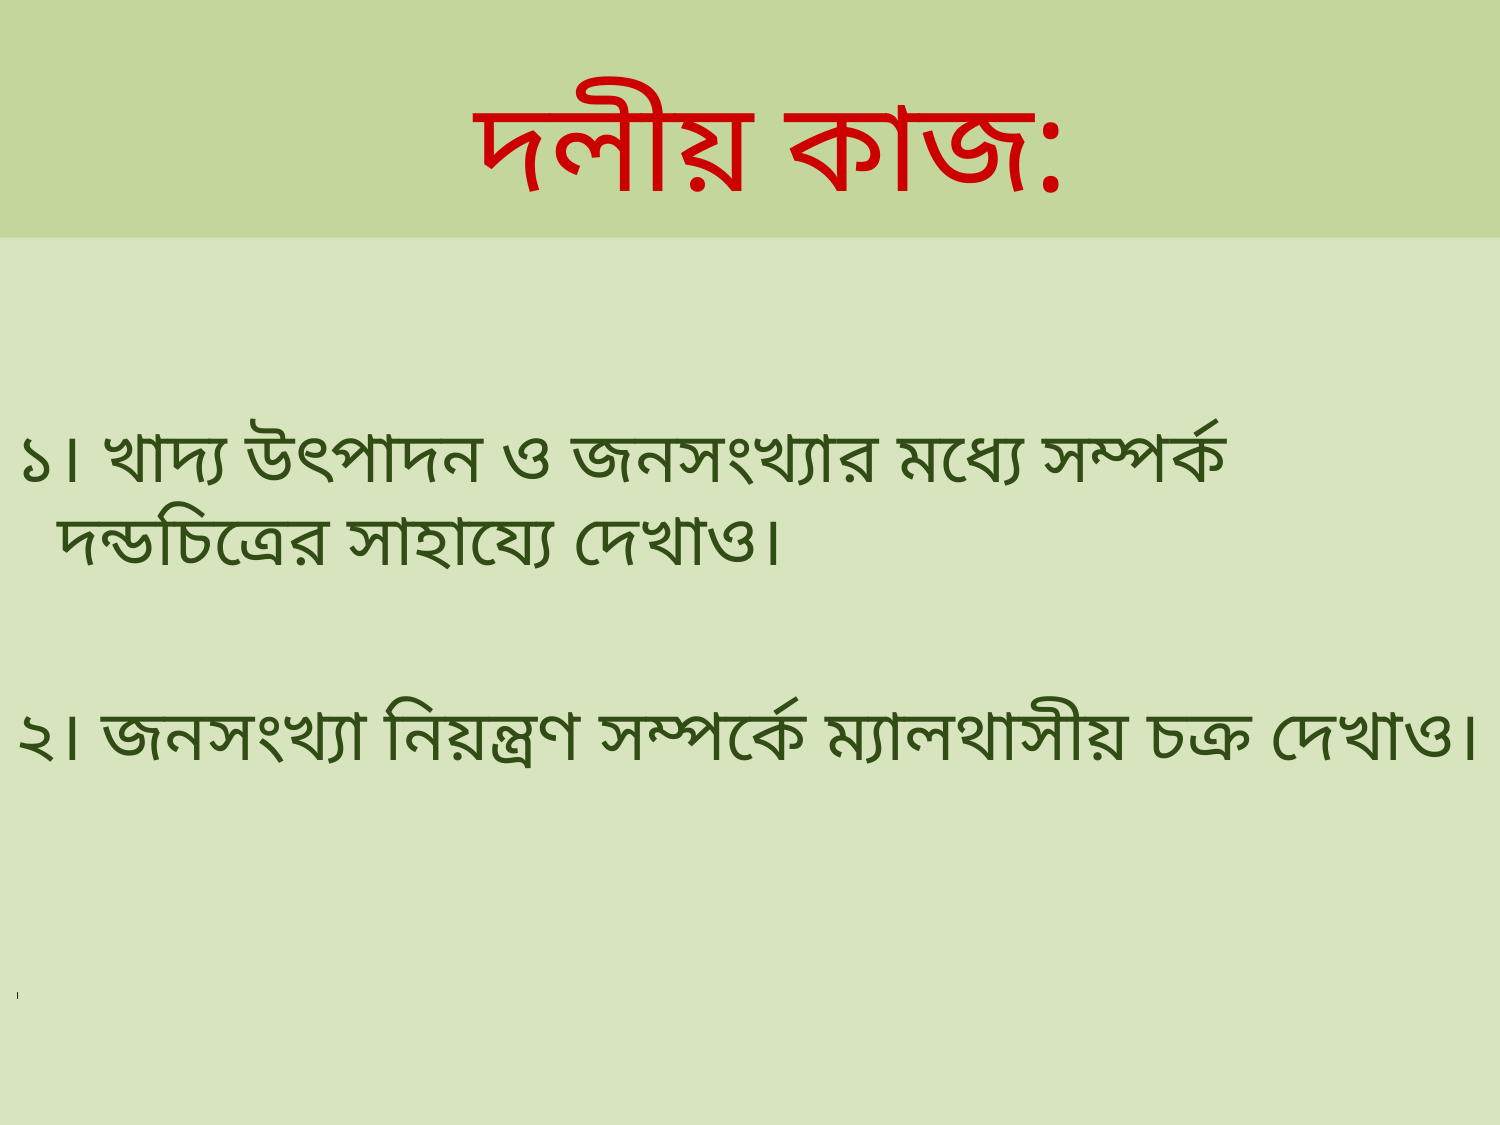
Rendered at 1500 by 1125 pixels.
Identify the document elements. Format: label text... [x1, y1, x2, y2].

list ১। খাদ্য উৎপাদন ও জনসংখ্যার মধ্যে সম্পর্ক দন্ডচিত্রের সাহায্যে দেখাও। ২। জনসংখ্যা নিয়ন্ত্রণ সম্পর্কে ম্যালথাসীয় চক্র দেখাও। । [0, 237, 1500, 1125]
title দলীয় কাজ: [0, 12, 1500, 237]
